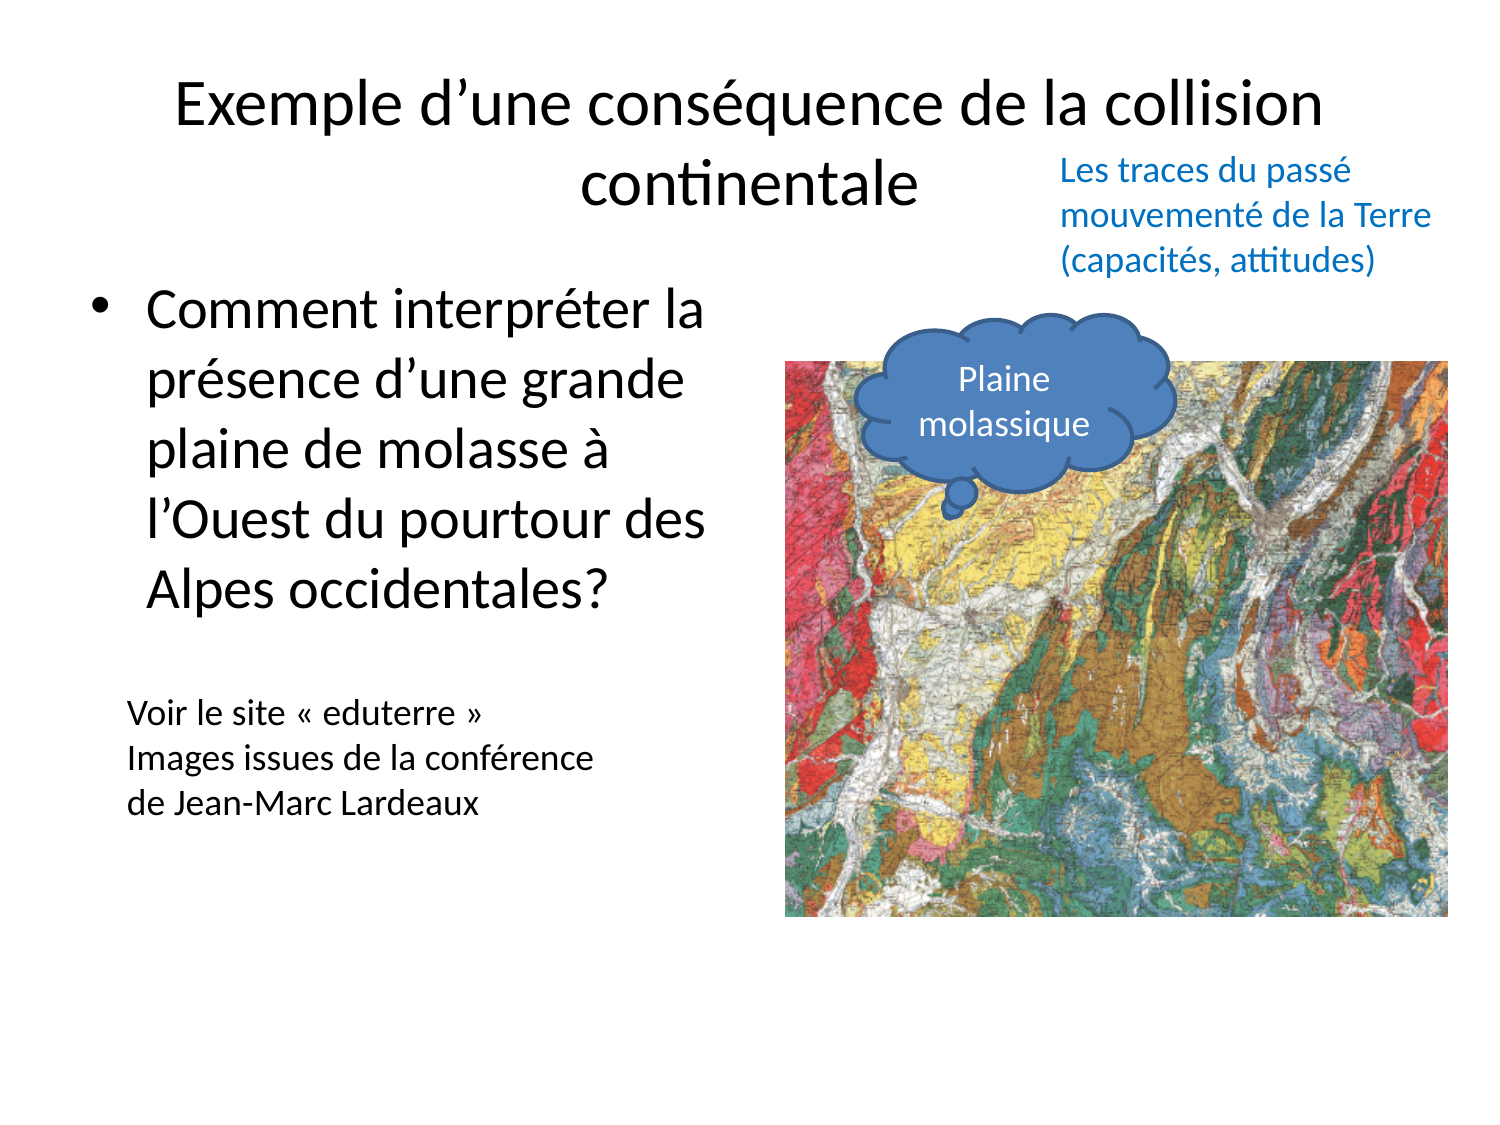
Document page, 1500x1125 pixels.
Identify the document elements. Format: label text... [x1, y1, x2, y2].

text_box Plaine molassique [883, 312, 1170, 360]
text_box Voir le site « eduterre » Images issues de la conférence de Jean-Marc Lardeaux [112, 680, 621, 831]
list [785, 361, 1449, 917]
text_box Les traces du passé mouvementé de la Terre (capacités, attitudes) [1045, 137, 1471, 287]
title Exemple d’une conséquence de la collision continentale [75, 45, 1425, 233]
list Comment interpréter la présence d’une grande plaine de molasse à l’Ouest du pourtour des Alpes occidentales? [75, 262, 738, 1005]
